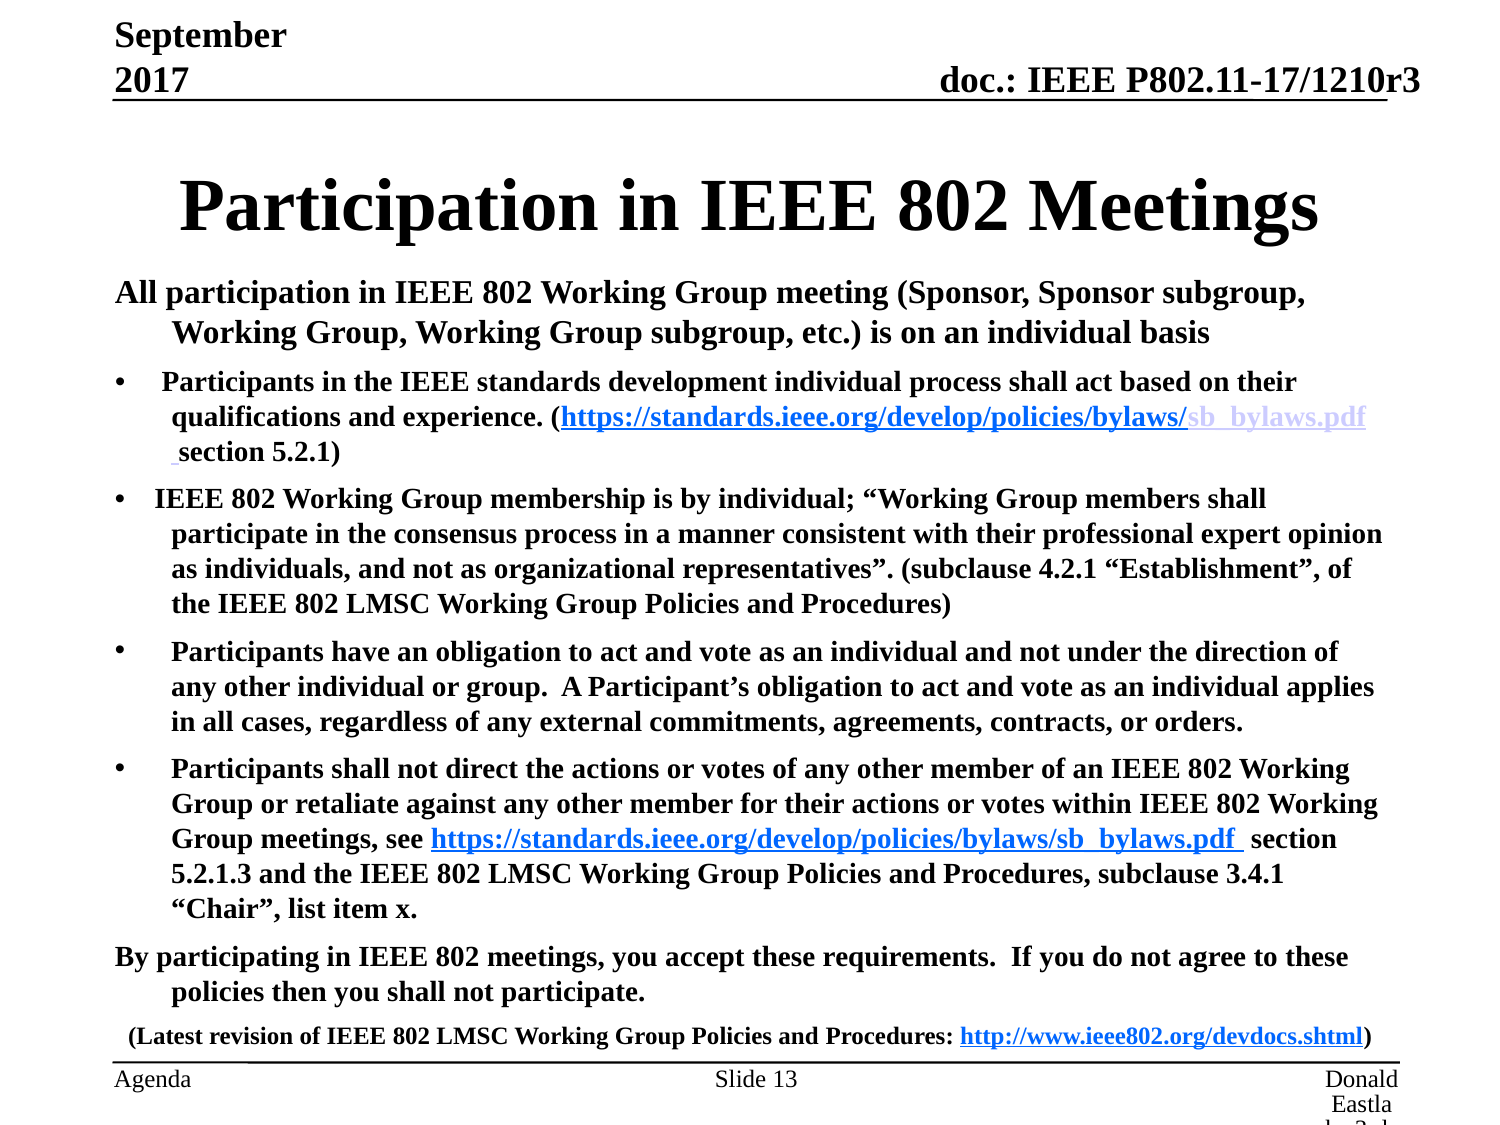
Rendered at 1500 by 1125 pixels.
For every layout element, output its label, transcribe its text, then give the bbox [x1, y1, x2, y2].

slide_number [114, 54, 290, 100]
slide_number Slide 13 [712, 1062, 800, 1093]
footer Donald Eastlake 3rd, Huawei Technologies [1325, 1062, 1402, 1093]
list All participation in IEEE 802 Working Group meeting (Sponsor, Sponsor subgroup, Working Group, Working Group subgroup, etc.) is on an individual basis • Participants in the IEEE standards development individual process shall act based on their qualifications and experience. (https://standards.ieee.org/develop/policies/bylaws/sb_bylaws.pdf section 5.2.1) • IEEE 802 Working Group membership is by individual; “Working Group members shall participate in the consensus process in a manner consistent with their professional expert opinion as individuals, and not as organizational representatives”. (subclause 4.2.1 “Establishment”, of the IEEE 802 LMSC Working Group Policies and Procedures) Participants have an obligation to act and vote as an individual and not under the direction of any other individual or group. A Participant’s obligation to act and vote as an individual applies in all cases, regardless of any external commitments, agreements, contracts, or orders. Participants shall not direct the actions or votes of any other member of an IEEE 802 Working Group or retaliate against any other member for their actions or votes within IEEE 802 Working Group meetings, see https://standards.ieee.org/develop/policies/bylaws/sb_bylaws.pdf section 5.2.1.3 and the IEEE 802 LMSC Working Group Policies and Procedures, subclause 3.4.1 “Chair”, list item x. By participating in IEEE 802 meetings, you accept these requirements. If you do not agree to these policies then you shall not participate. (Latest revision of IEEE 802 LMSC Working Group Policies and Procedures: http://www.ieee802.org/devdocs.shtml) [99, 262, 1400, 1000]
title Participation in IEEE 802 Meetings [112, 112, 1388, 262]
